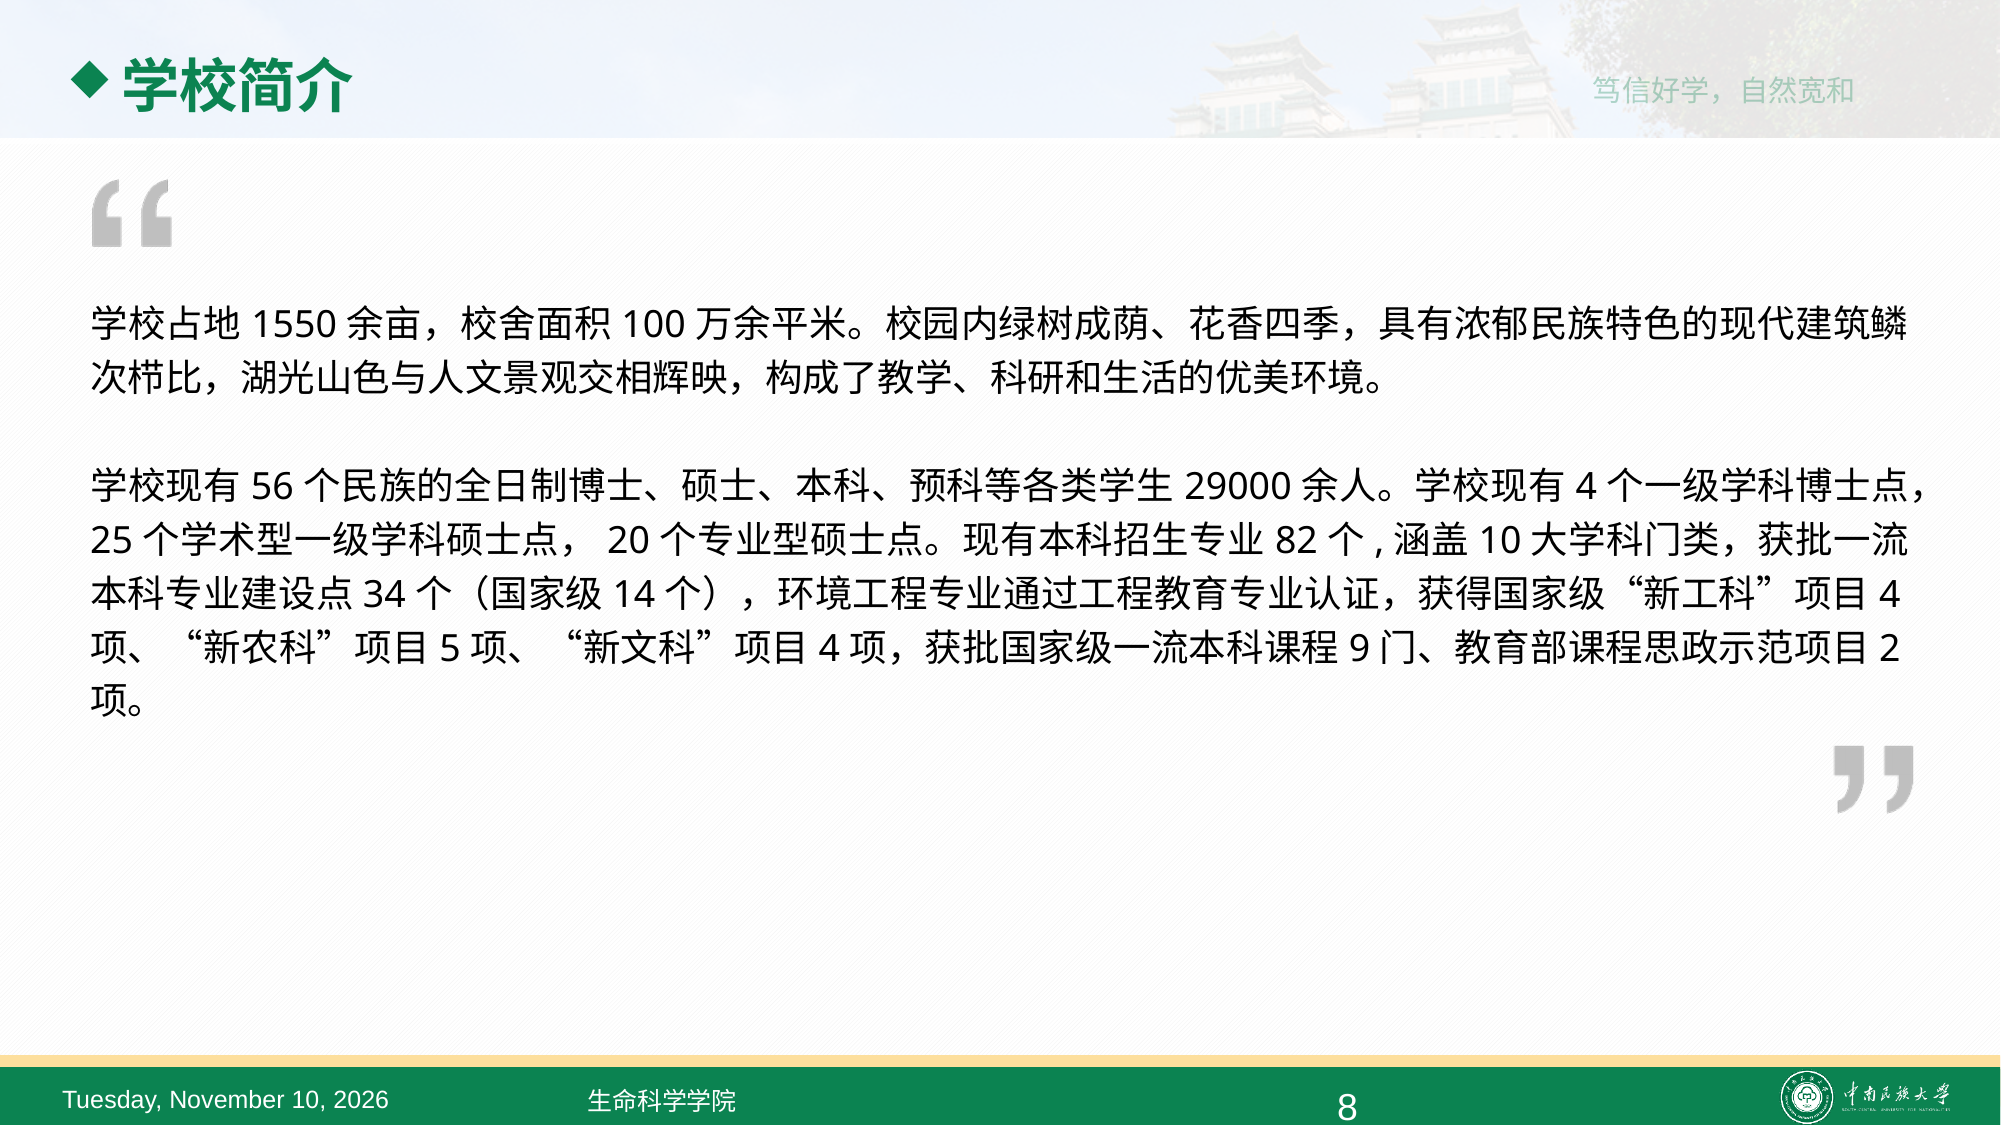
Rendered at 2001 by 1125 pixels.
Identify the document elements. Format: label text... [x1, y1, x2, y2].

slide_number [47, 1075, 498, 1118]
slide_number 8 [1322, 1075, 1773, 1118]
picture [1819, 731, 1922, 820]
picture [1779, 1069, 1837, 1125]
picture [83, 172, 185, 261]
picture [1842, 1081, 1950, 1111]
text_box 学校占地1550余亩，校舍面积100万余平米。校园内绿树成荫、花香四季，具有浓郁民族特色的现代建筑鳞次栉比，湖光山色与人文景观交相辉映，构成了教学、科研和生活的优美环境。 学校现有56个民族的全日制博士、硕士、本科、预科等各类学生29000余人。学校现有4个一级学科博士点，25个学术型一级学科硕士点，20个专业型硕士点。现有本科招生专业82个,涵盖10大学科门类，获批一流本科专业建设点34个（国家级14个），环境工程专业通过工程教育专业认证，获得国家级“新工科”项目4项、“新农科”项目5项、“新文科”项目4项，获批国家级一流本科课程9门、教育部课程思政示范项目2项。 [90, 283, 1910, 693]
title 学校简介 [121, 49, 1847, 128]
footer 生命科学学院 [572, 1078, 1248, 1116]
